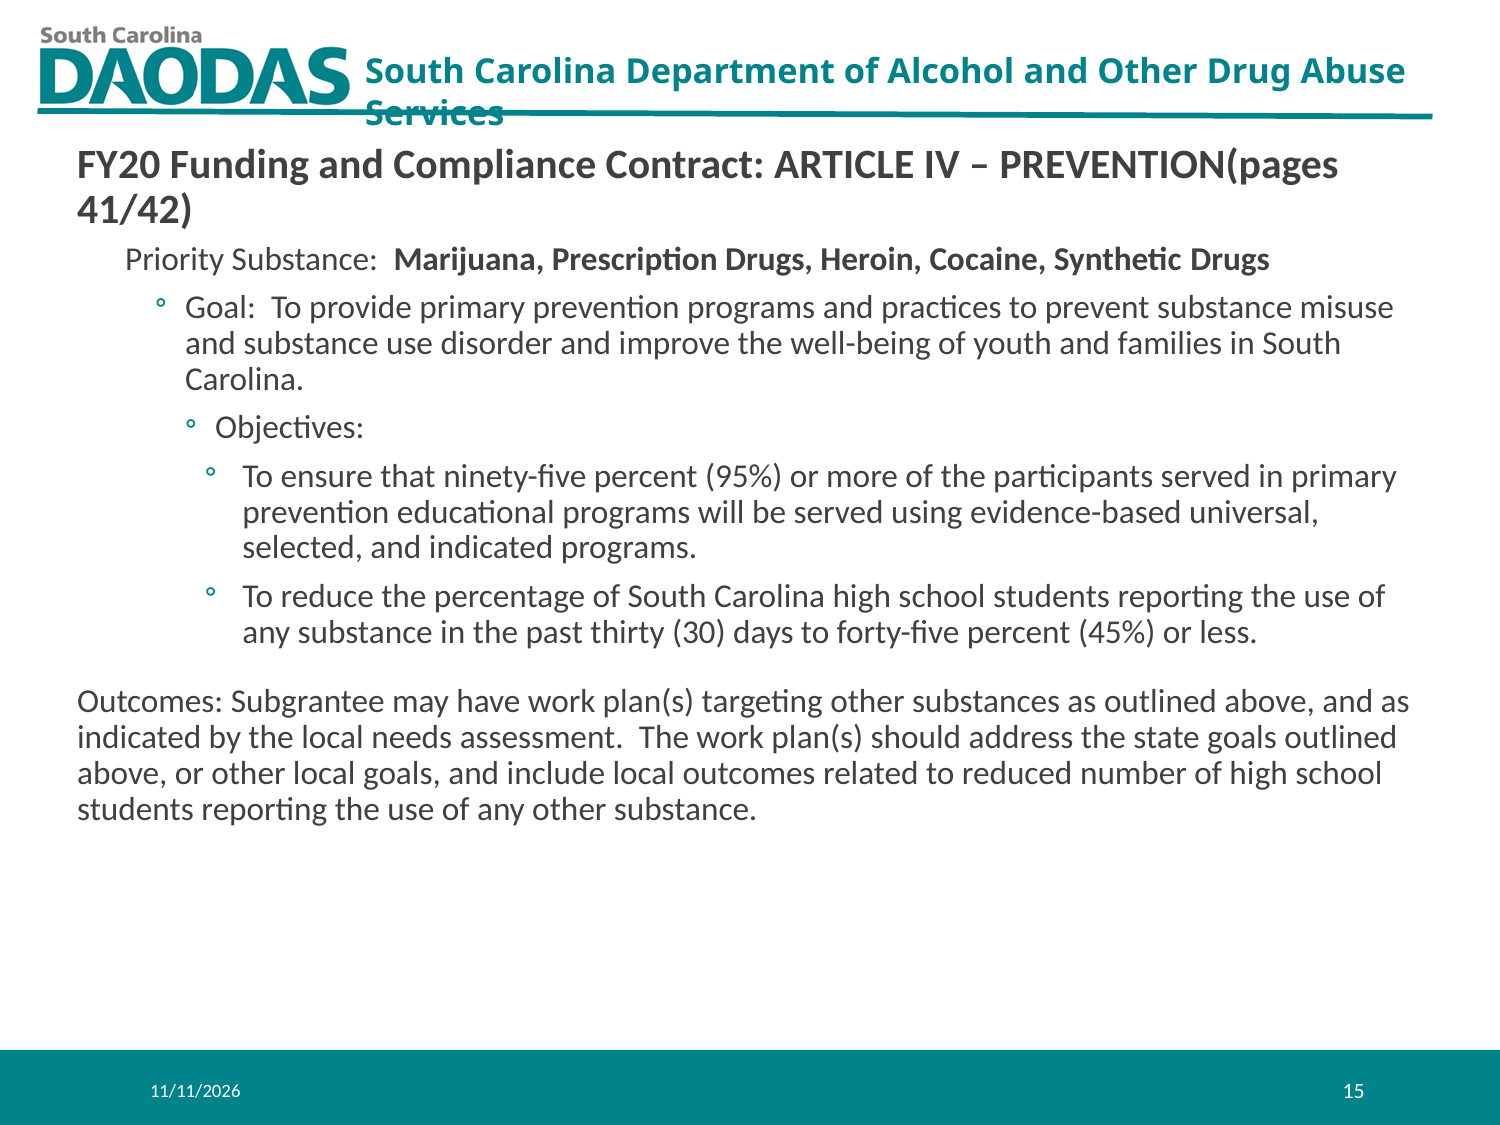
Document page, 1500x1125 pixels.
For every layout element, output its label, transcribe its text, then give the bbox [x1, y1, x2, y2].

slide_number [135, 1059, 440, 1120]
list FY20 Funding and Compliance Contract: ARTICLE IV – PREVENTION(pages 41/42) Priority Substance: Marijuana, Prescription Drugs, Heroin, Cocaine, Synthetic Drugs Goal: To provide primary prevention programs and practices to prevent substance misuse and substance use disorder and improve the well-being of youth and families in South Carolina. Objectives: To ensure that ninety-five percent (95%) or more of the participants served in primary prevention educational programs will be served using evidence-based universal, selected, and indicated programs. To reduce the percentage of South Carolina high school students reporting the use of any substance in the past thirty (30) days to forty-five percent (45%) or less. Outcomes: Subgrantee may have work plan(s) targeting other substances as outlined above, and as indicated by the local needs assessment. The work plan(s) should address the state goals outlined above, or other local goals, and include local outcomes related to reduced number of high school students reporting the use of any other substance. [47, 135, 1429, 963]
picture [37, 24, 351, 106]
slide_number 15 [1218, 1059, 1380, 1120]
